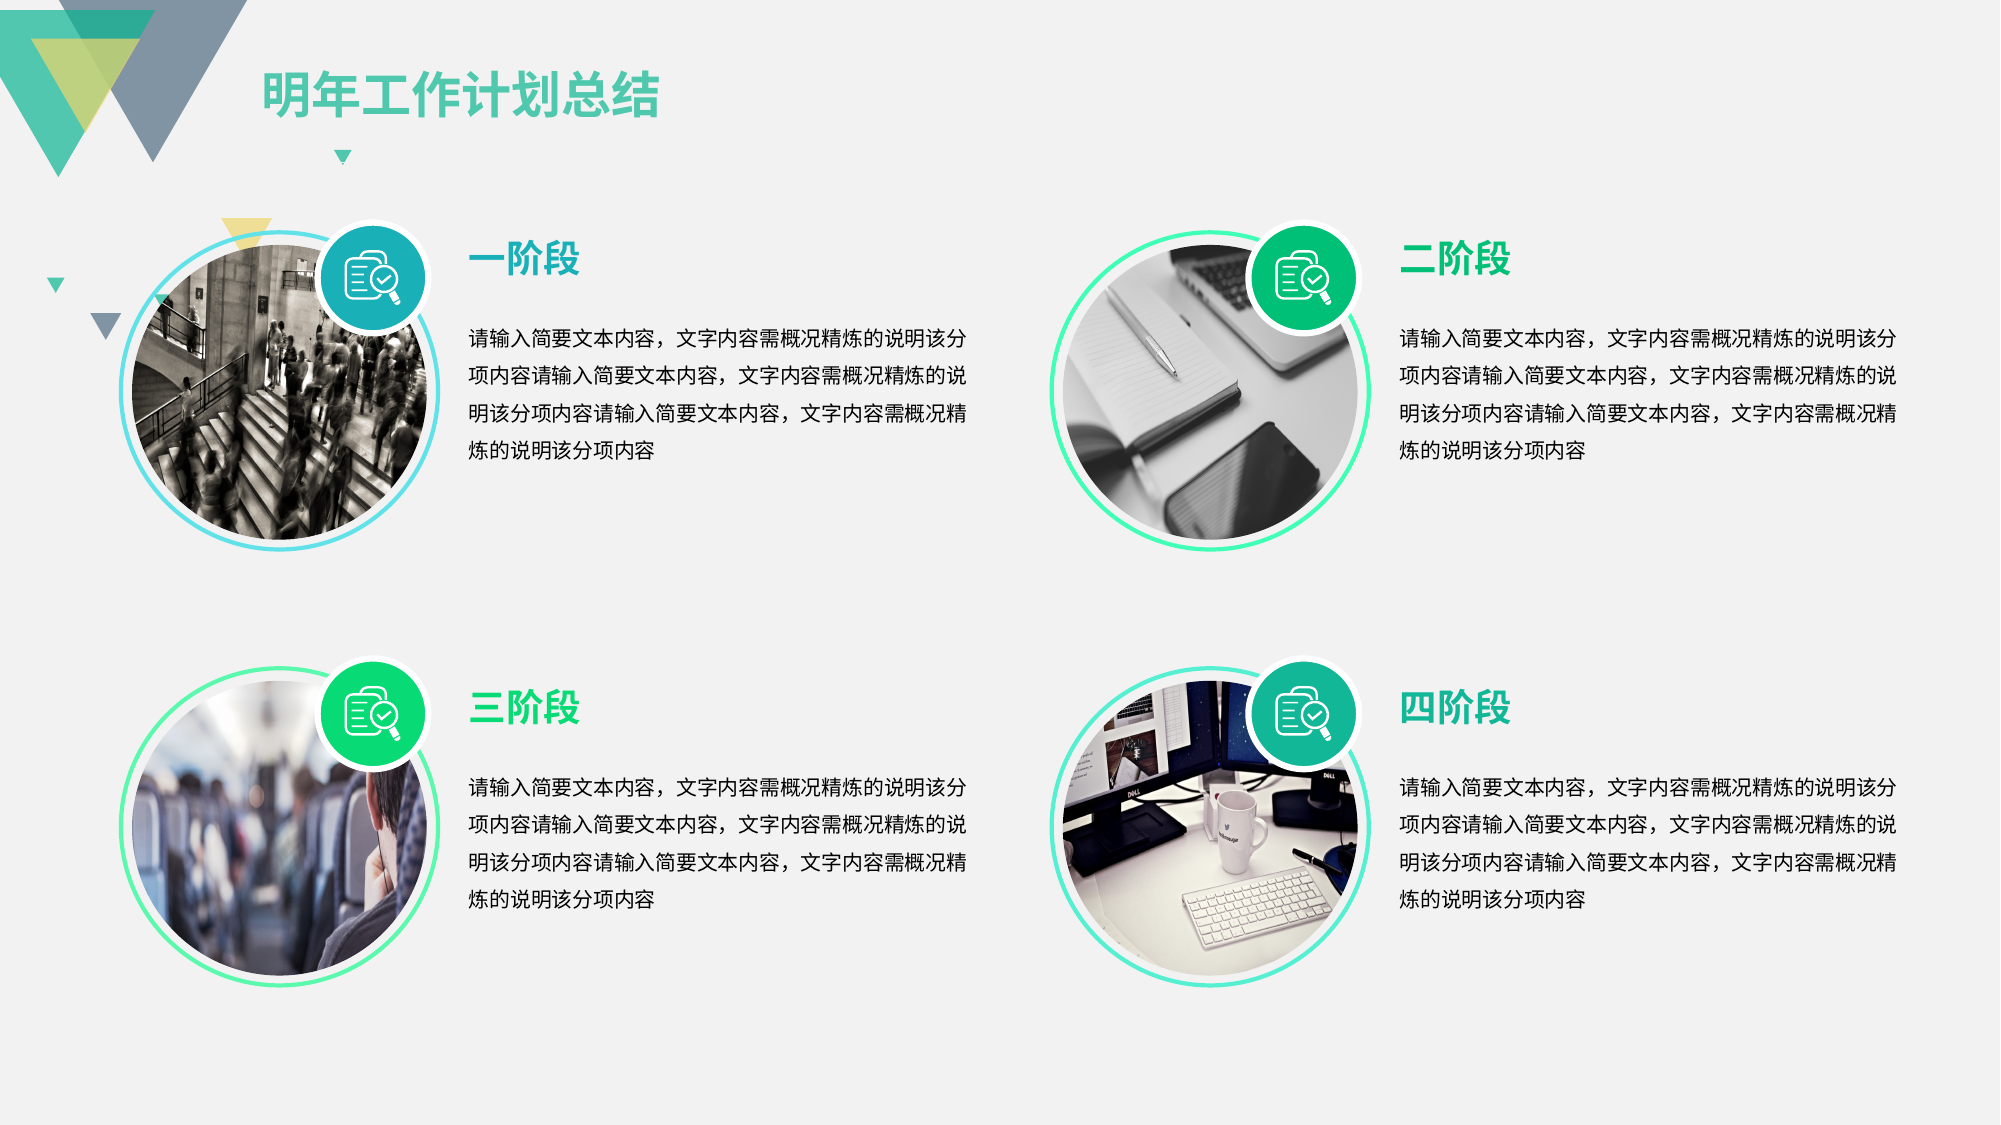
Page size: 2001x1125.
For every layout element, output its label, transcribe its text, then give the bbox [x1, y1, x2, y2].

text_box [120, 209, 1916, 999]
text_box 明年工作计划总结 [352, 26, 1134, 132]
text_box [0, 0, 352, 383]
